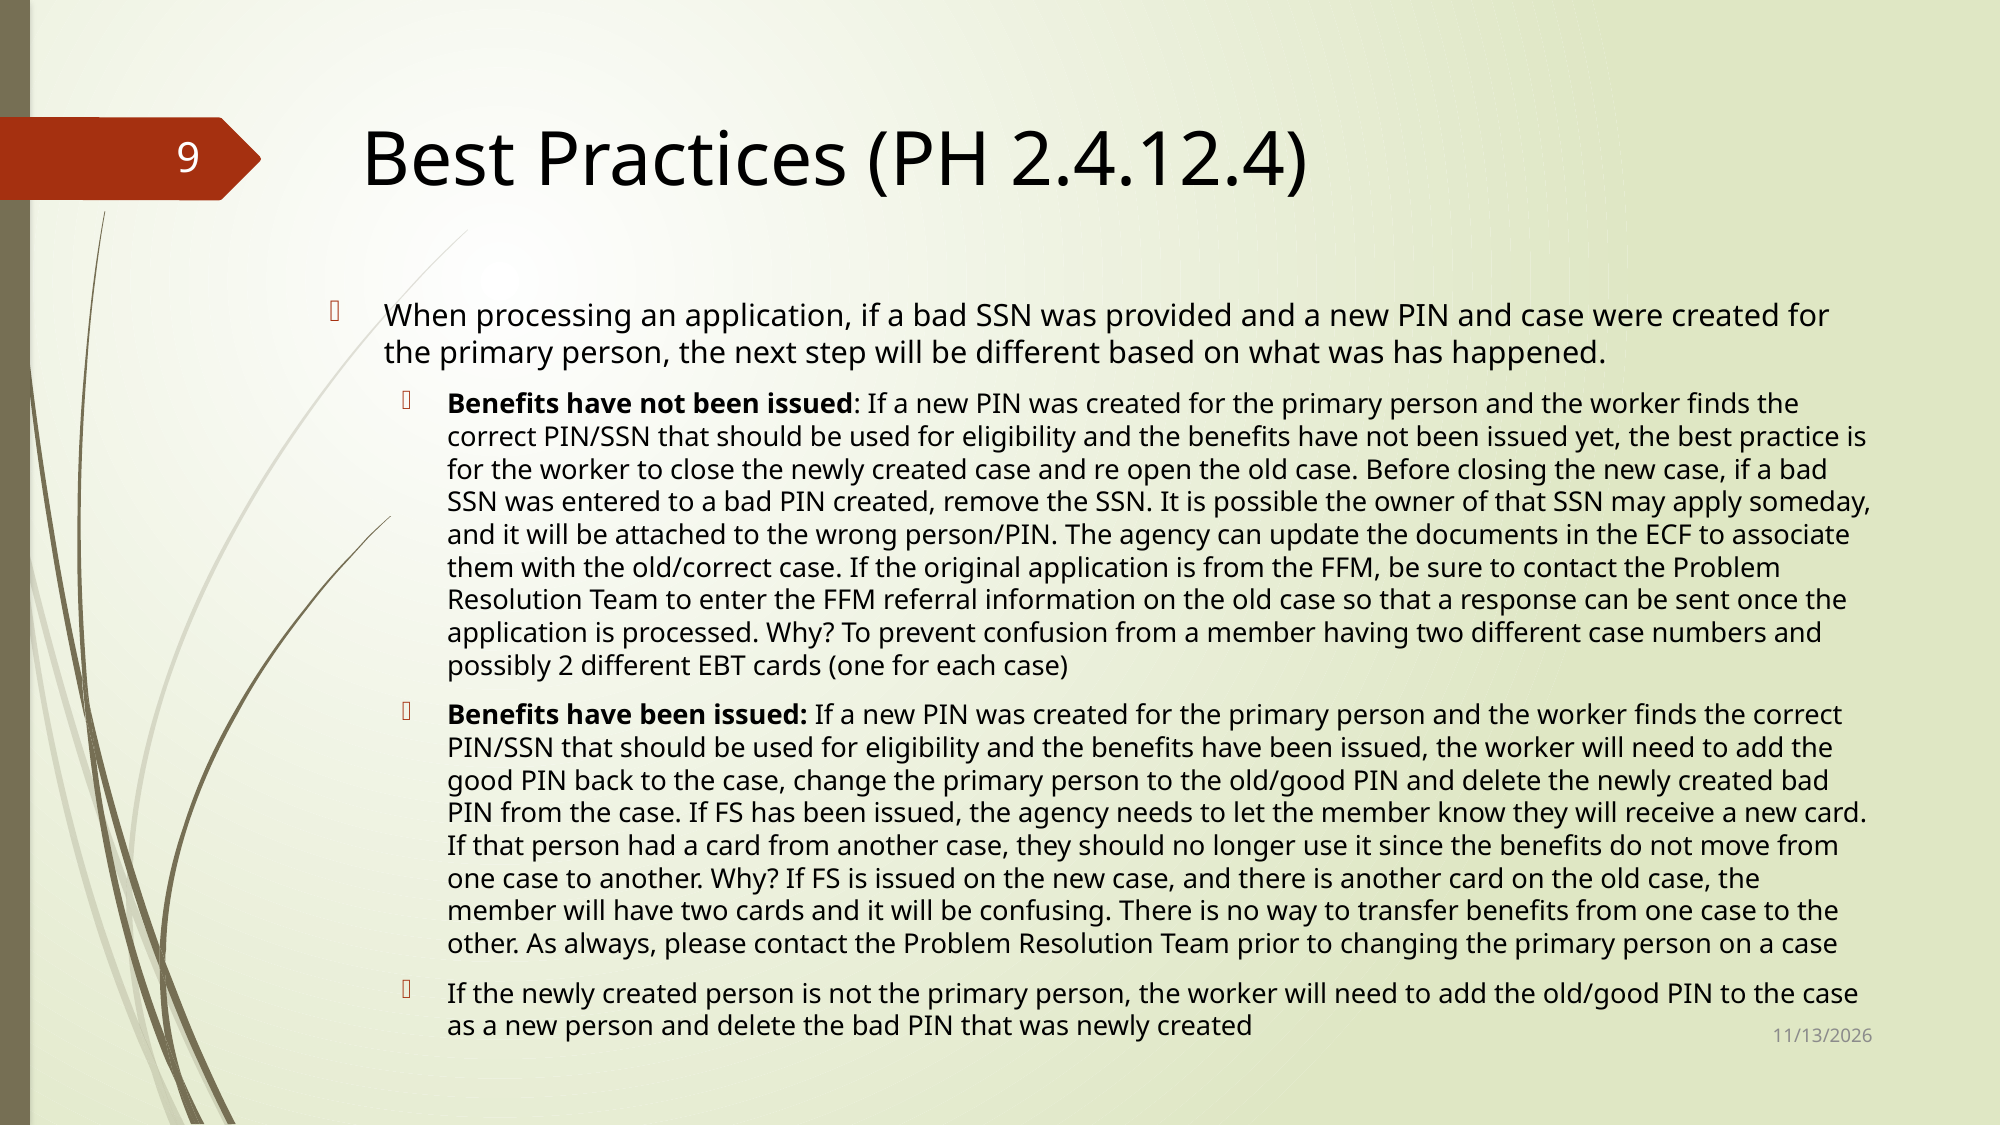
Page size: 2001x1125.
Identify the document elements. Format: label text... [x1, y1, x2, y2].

slide_number 9 [87, 129, 216, 190]
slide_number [1699, 1005, 1888, 1067]
list When processing an application, if a bad SSN was provided and a new PIN and case were created for the primary person, the next step will be different based on what was has happened. Benefits have not been issued: If a new PIN was created for the primary person and the worker finds the correct PIN/SSN that should be used for eligibility and the benefits have not been issued yet, the best practice is for the worker to close the newly created case and re open the old case. Before closing the new case, if a bad SSN was entered to a bad PIN created, remove the SSN. It is possible the owner of that SSN may apply someday, and it will be attached to the wrong person/PIN. The agency can update the documents in the ECF to associate them with the old/correct case. If the original application is from the FFM, be sure to contact the Problem Resolution Team to enter the FFM referral information on the old case so that a response can be sent once the application is processed. Why? To prevent confusion from a member having two different case numbers and possibly 2 different EBT cards (one for each case) Benefits have been issued: If a new PIN was created for the primary person and the worker finds the correct PIN/SSN that should be used for eligibility and the benefits have been issued, the worker will need to add the good PIN back to the case, change the primary person to the old/good PIN and delete the newly created bad PIN from the case. If FS has been issued, the agency needs to let the member know they will receive a new card. If that person had a card from another case, they should no longer use it since the benefits do not move from one case to another. Why? If FS is issued on the new case, and there is another card on the old case, the member will have two cards and it will be confusing. There is no way to transfer benefits from one case to the other. As always, please contact the Problem Resolution Team prior to changing the primary person on a case If the newly created person is not the primary person, the worker will need to add the old/good PIN to the case as a new person and delete the bad PIN that was newly created [314, 288, 1888, 1067]
title Best Practices (PH 2.4.12.4) [346, 102, 1888, 288]
